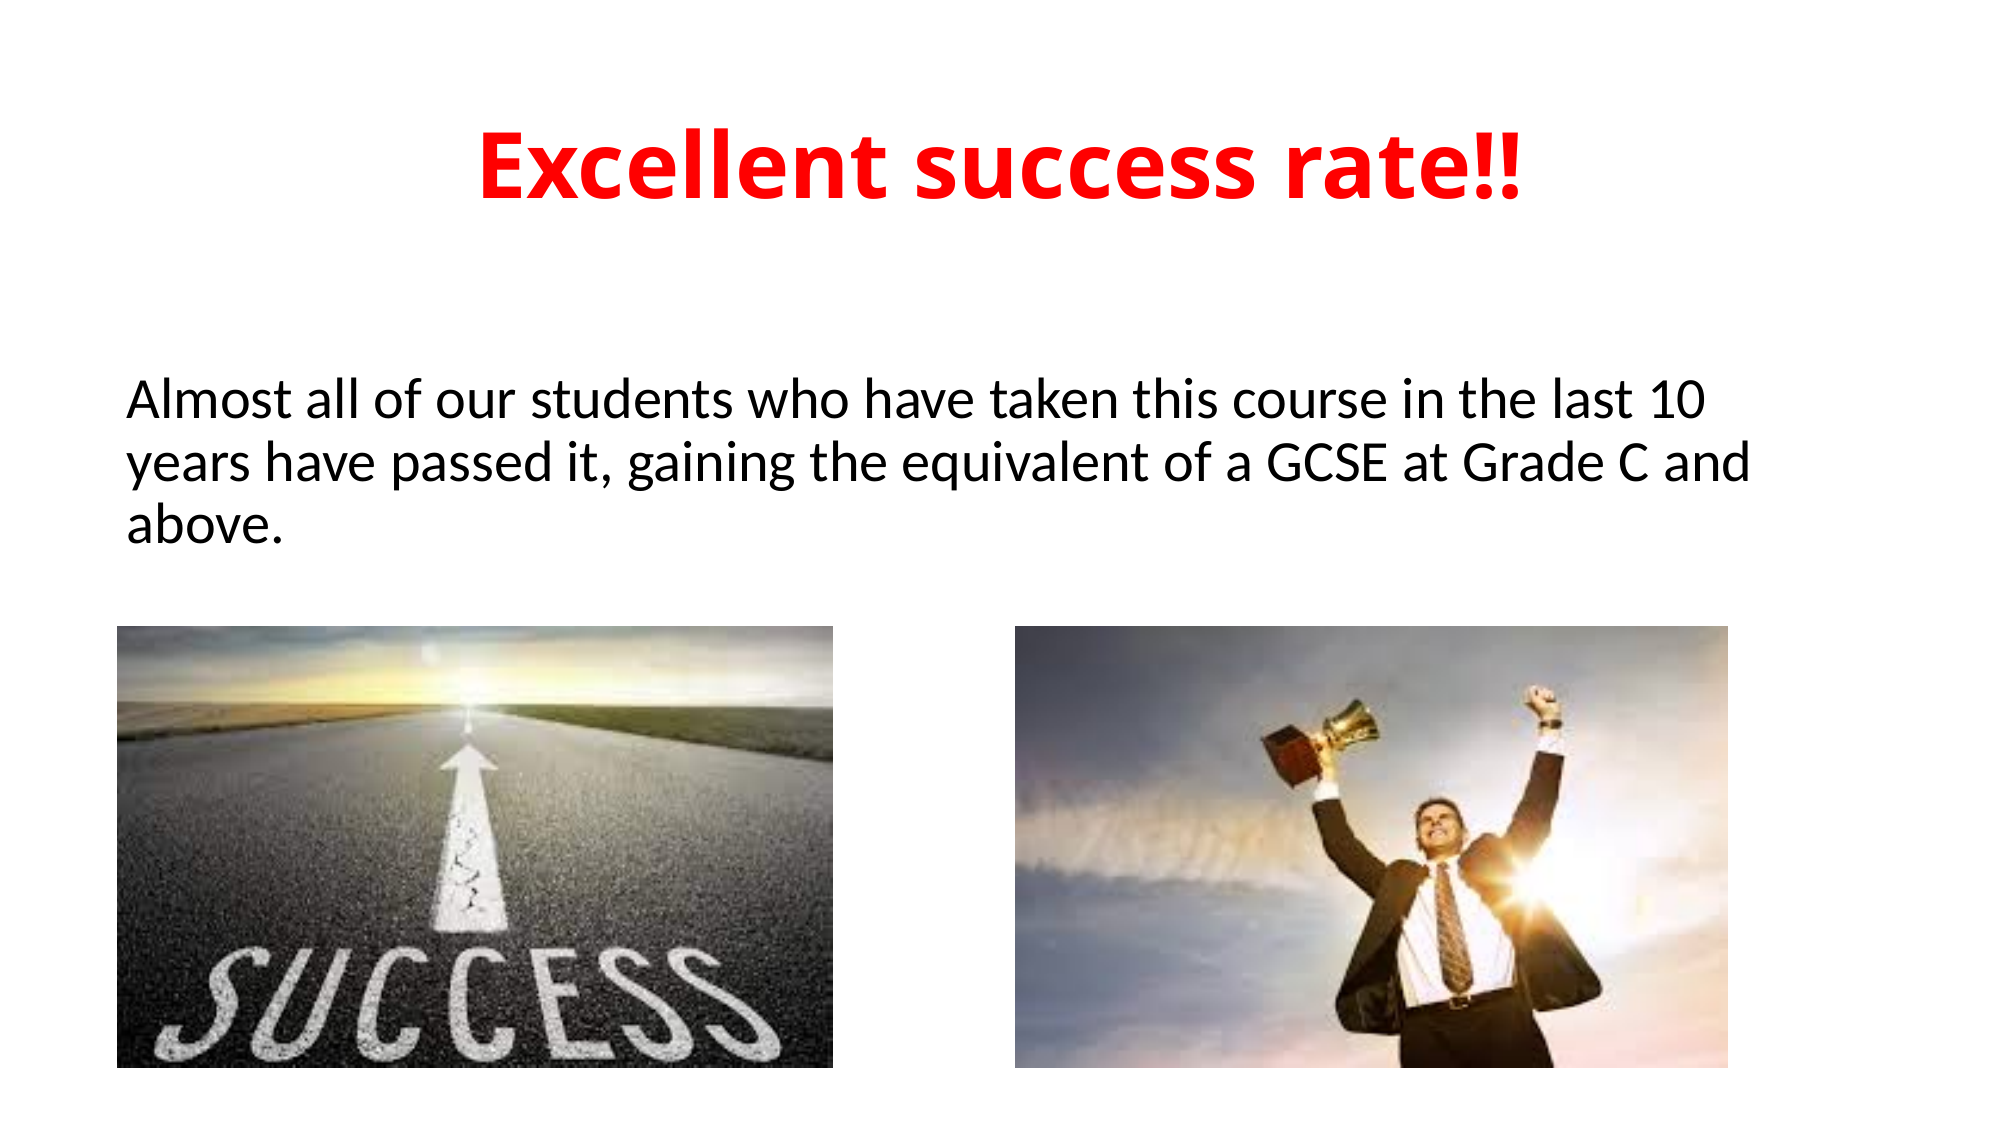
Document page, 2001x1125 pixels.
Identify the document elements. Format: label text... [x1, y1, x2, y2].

picture [1015, 626, 1728, 1068]
list Almost all of our students who have taken this course in the last 10 years have passed it, gaining the equivalent of a GCSE at Grade C and above. [111, 269, 1837, 984]
picture [117, 626, 833, 1068]
title Excellent success rate!! [137, 59, 1863, 278]
